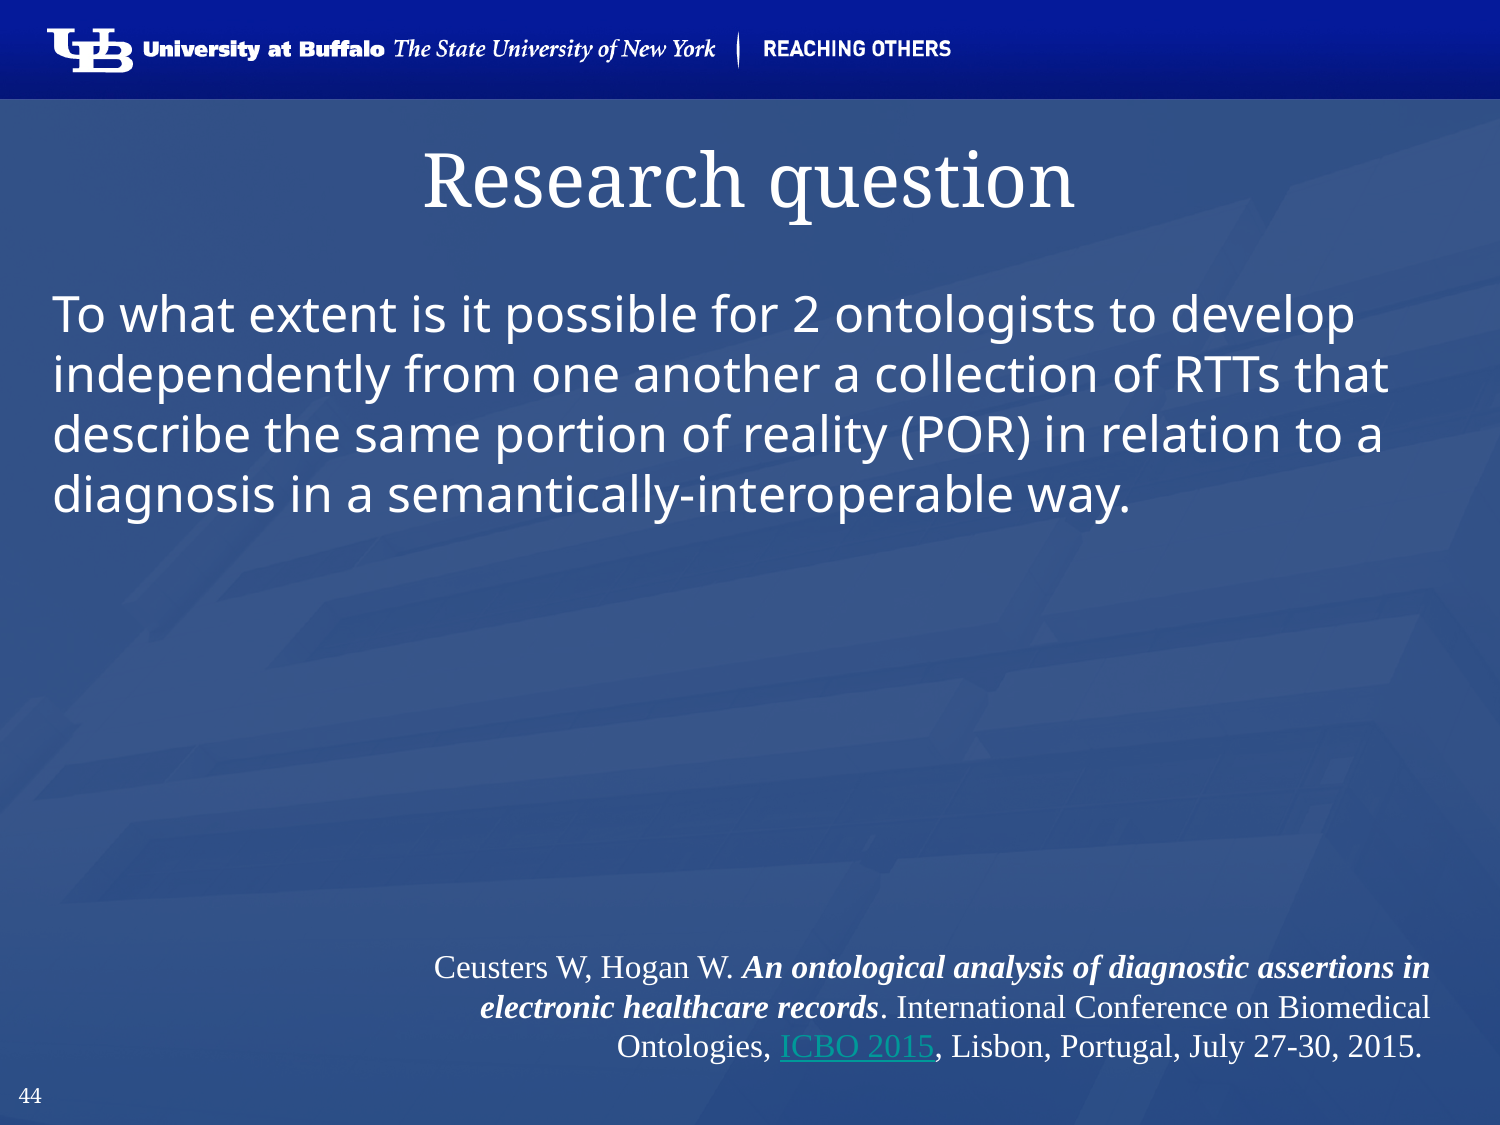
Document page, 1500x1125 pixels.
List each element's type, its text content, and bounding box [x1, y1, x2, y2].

picture [0, 0, 1500, 99]
list To what extent is it possible for 2 ontologists to develop independently from one another a collection of RTTs that describe the same portion of reality (POR) in relation to a diagnosis in a semantically-interoperable way. [37, 275, 1463, 1088]
text_box Ceusters W, Hogan W. An ontological analysis of diagnostic assertions in electronic healthcare records. International Conference on Biomedical Ontologies, ICBO 2015, Lisbon, Portugal, July 27-30, 2015. [350, 937, 1447, 1072]
title Research question [37, 125, 1463, 250]
